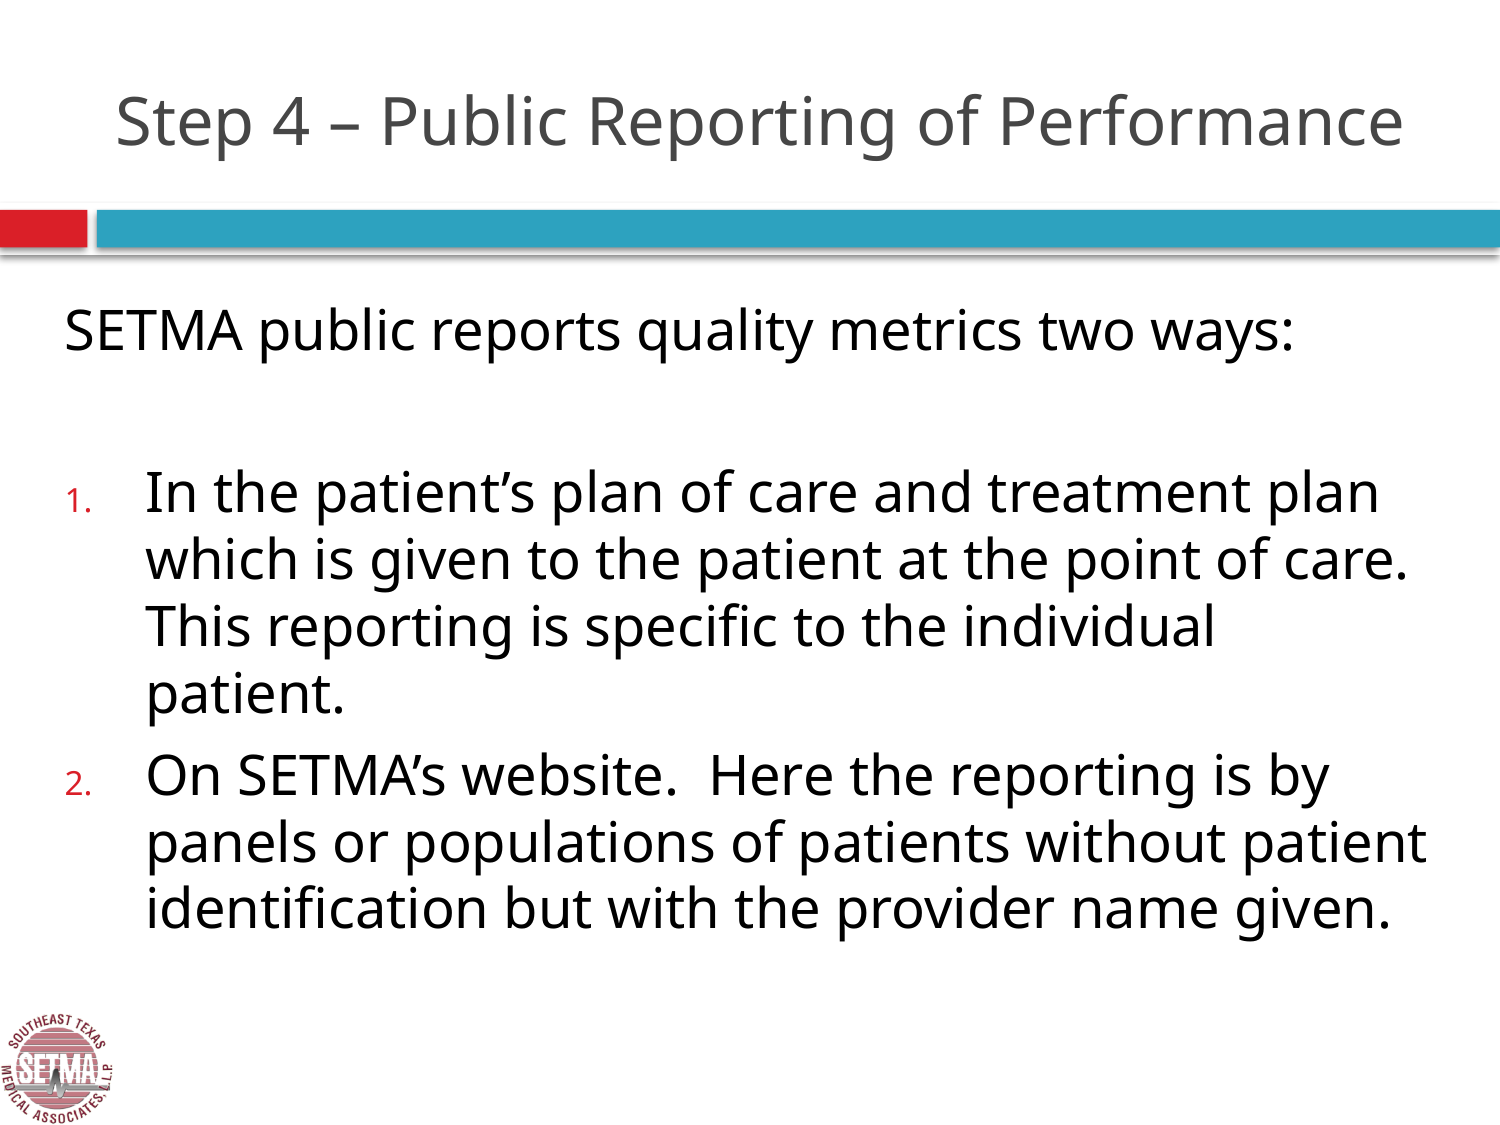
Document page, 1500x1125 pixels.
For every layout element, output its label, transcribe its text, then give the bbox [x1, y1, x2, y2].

list SETMA public reports quality metrics two ways: In the patient’s plan of care and treatment plan which is given to the patient at the point of care. This reporting is specific to the individual patient. On SETMA’s website. Here the reporting is by panels or populations of patients without patient identification but with the provider name given. [49, 287, 1445, 1001]
title Step 4 – Public Reporting of Performance [100, 37, 1438, 200]
picture [0, 1012, 113, 1125]
